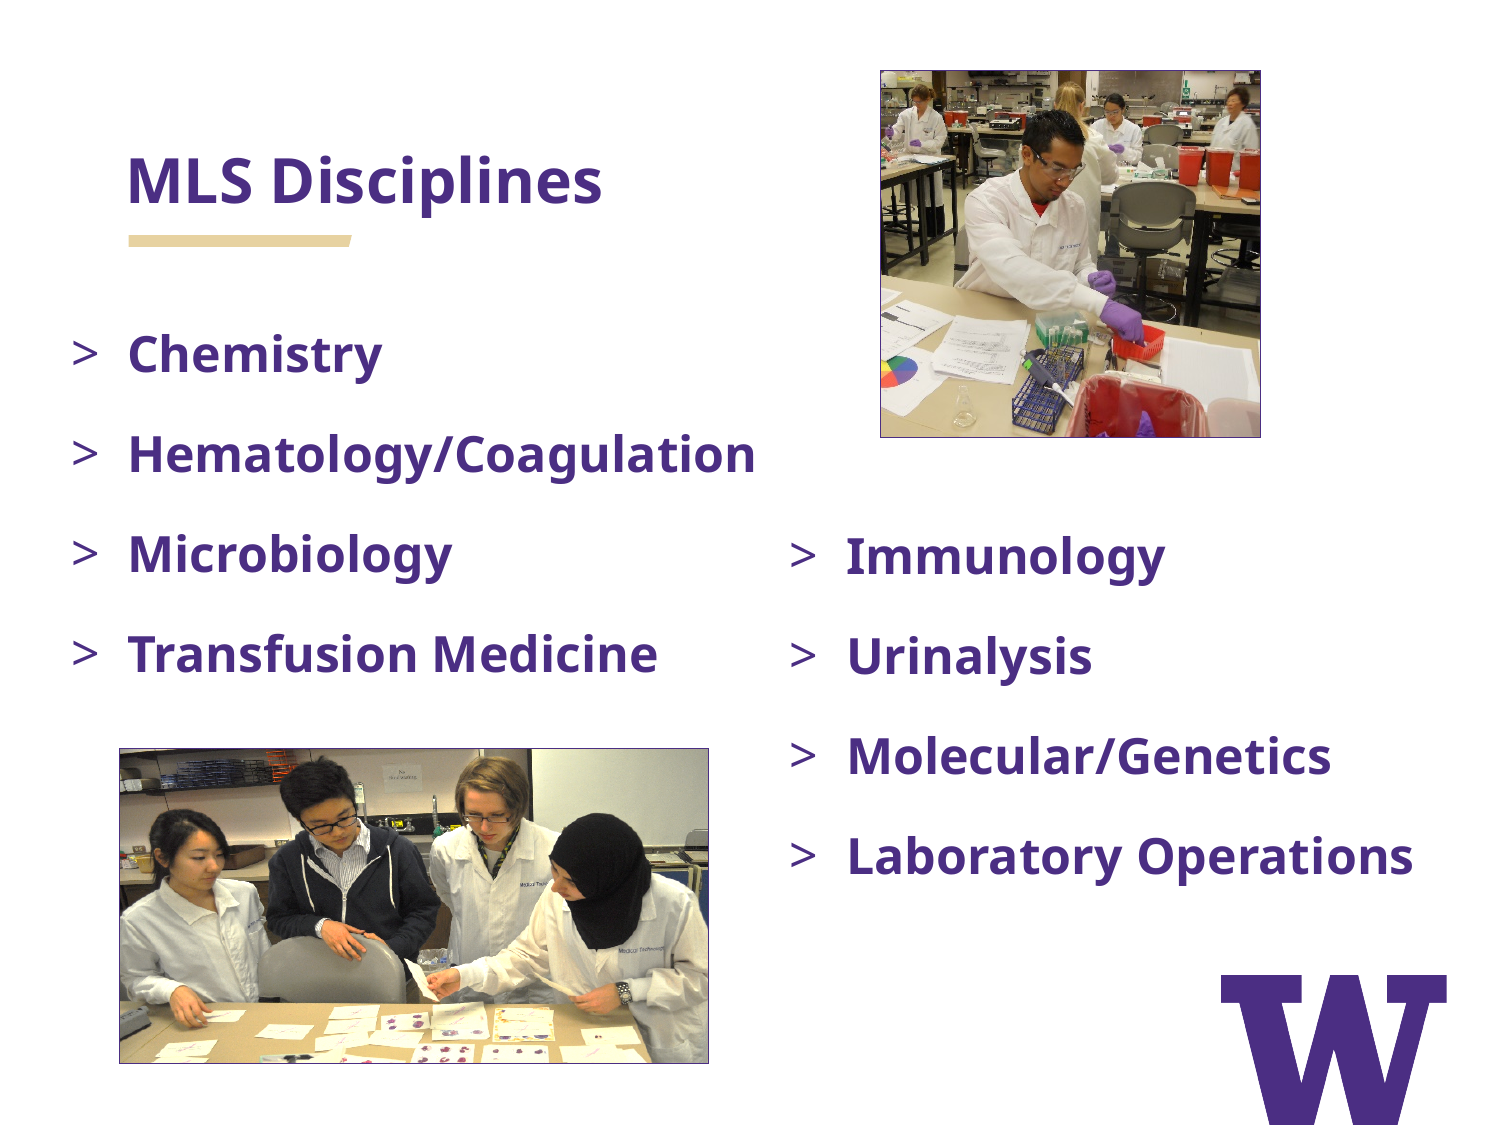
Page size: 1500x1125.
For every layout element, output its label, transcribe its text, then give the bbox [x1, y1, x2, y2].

picture [128, 235, 352, 247]
picture [1221, 975, 1447, 1125]
picture [119, 747, 710, 1065]
list Chemistry Hematology/Coagulation Microbiology Transfusion Medicine [56, 284, 775, 723]
title MLS Disciplines [110, 60, 1453, 224]
picture [880, 70, 1261, 439]
text_box Immunology Urinalysis Molecular/Genetics Laboratory Operations [774, 486, 1494, 925]
